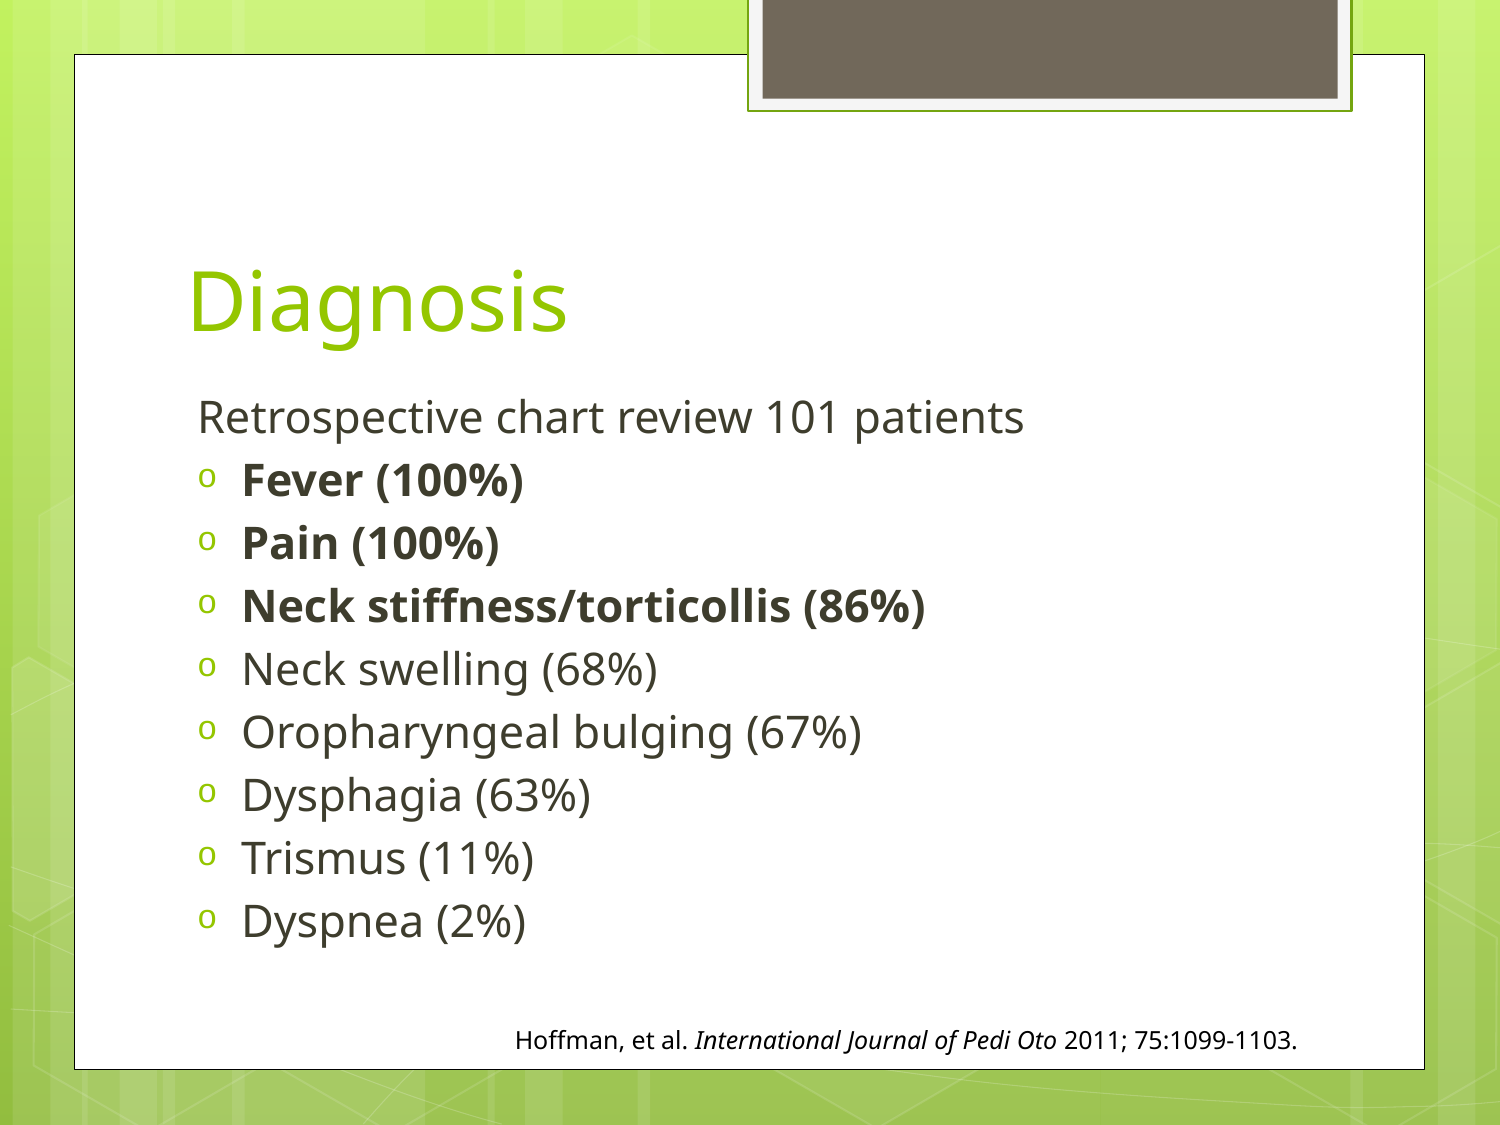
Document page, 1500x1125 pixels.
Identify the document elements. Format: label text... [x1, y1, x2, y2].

text_box Hoffman, et al. International Journal of Pedi Oto 2011; 75:1099-1103. [500, 1017, 1425, 1062]
title Diagnosis [171, 168, 1324, 357]
list Retrospective chart review 101 patients Fever (100%) Pain (100%) Neck stiffness/torticollis (86%) Neck swelling (68%) Oropharyngeal bulging (67%) Dysphagia (63%) Trismus (11%) Dyspnea (2%) [171, 381, 1283, 957]
